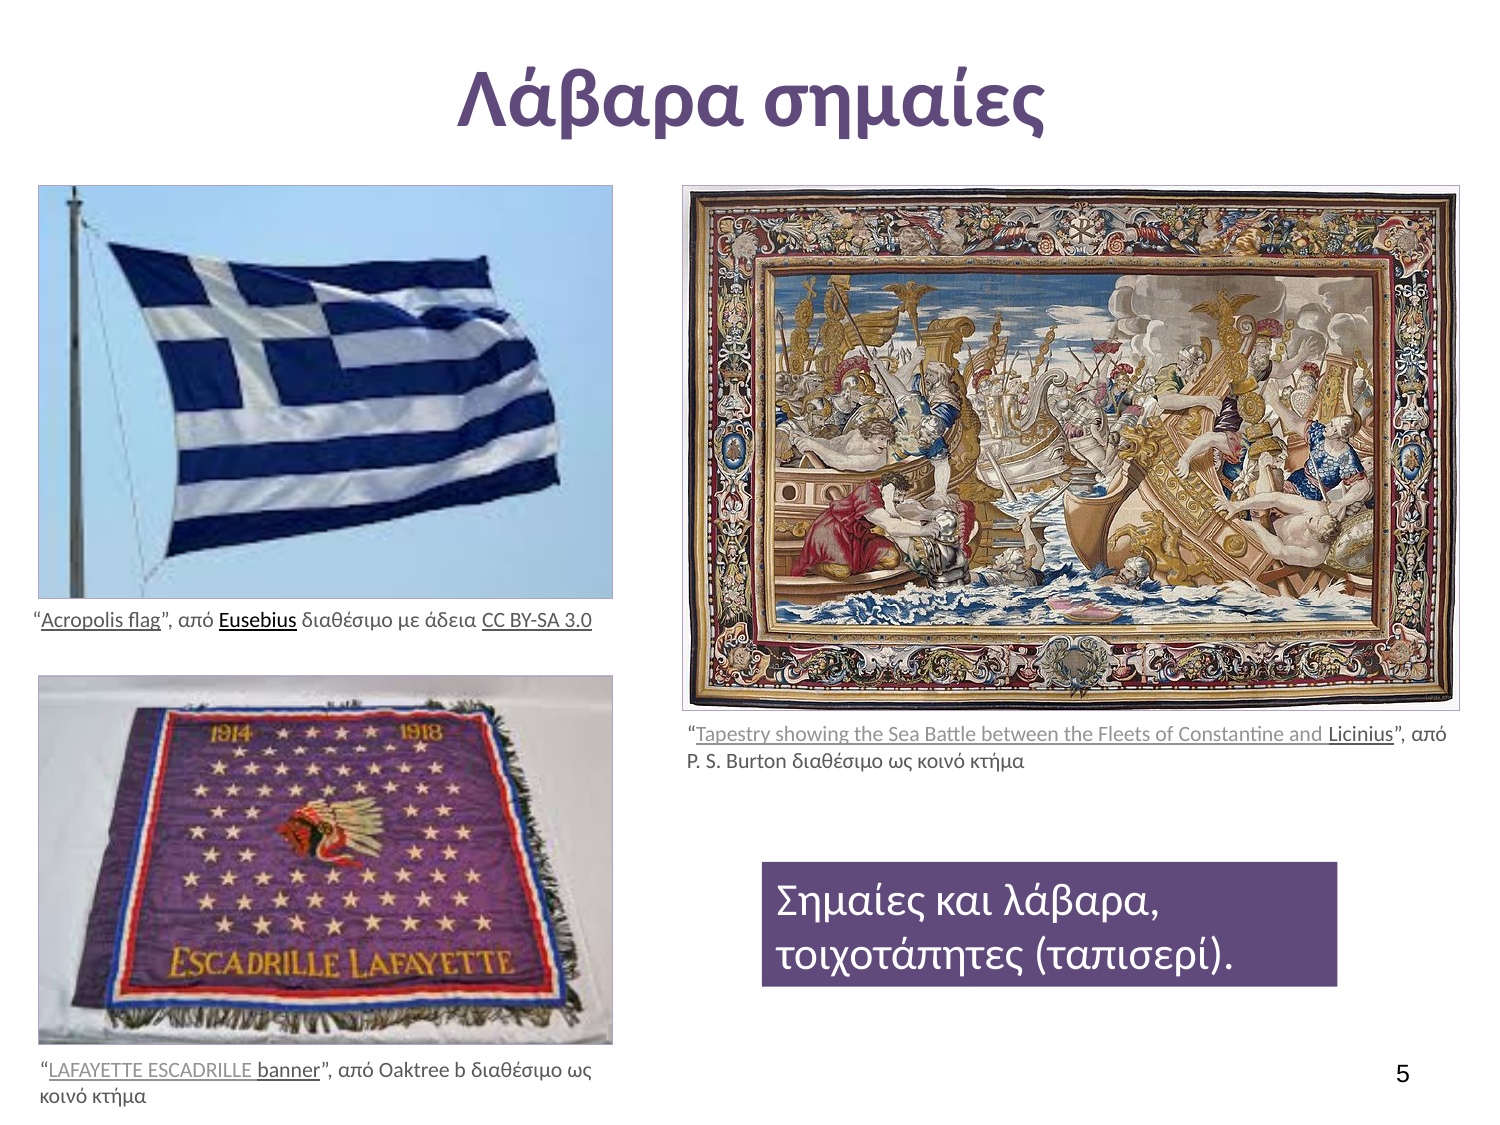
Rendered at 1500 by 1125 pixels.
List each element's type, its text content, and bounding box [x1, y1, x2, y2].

picture [38, 185, 614, 599]
text_box “Tapestry showing the Sea Battle between the Fleets of Constantine and Licinius”, από P. S. Burton διαθέσιμο ως κοινό κτήμα [672, 712, 1470, 780]
picture [682, 185, 1460, 712]
slide_number 4 [1074, 1042, 1425, 1103]
text_box Σημαίες και λάβαρα, τοιχοτάπητες (ταπισερί). [761, 861, 1338, 987]
text_box “LAFAYETTE ESCADRILLE banner”, από Oaktree b διαθέσιμο ως κοινό κτήμα [24, 1048, 619, 1116]
text_box “Acropolis flag”, από Eusebius διαθέσιμο με άδεια CC BY-SA 3.0 [17, 598, 632, 640]
picture [38, 675, 614, 1045]
title Λάβαρα σημαίες [76, 19, 1427, 169]
